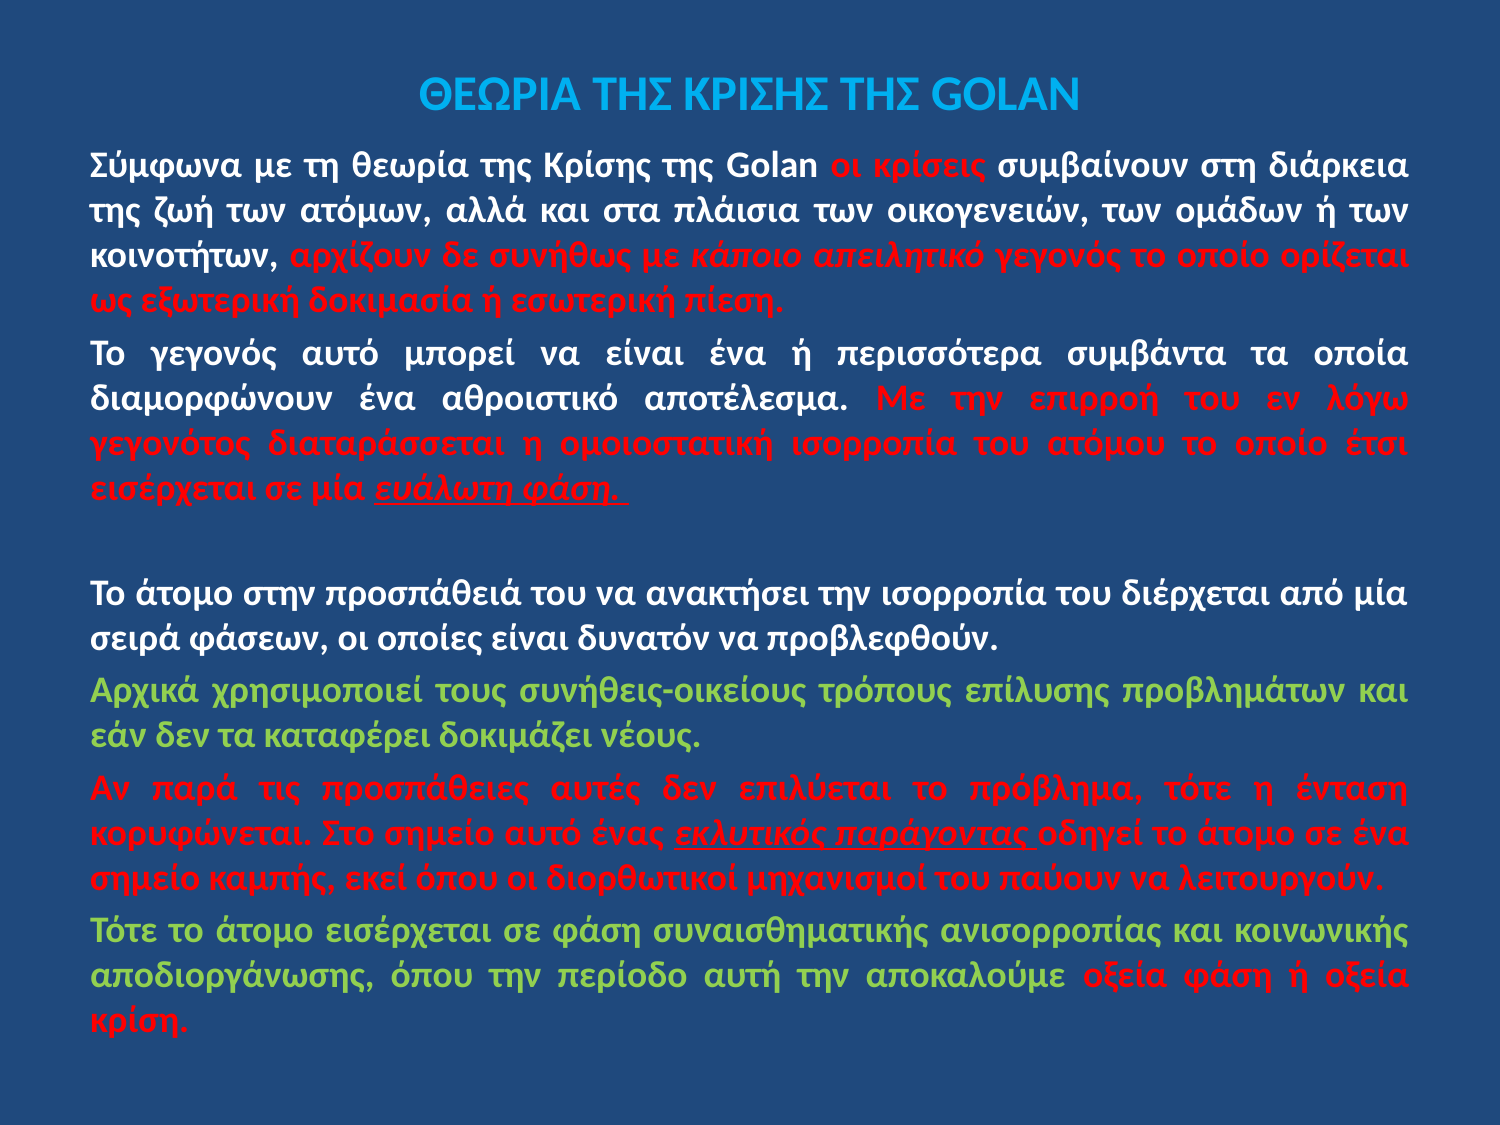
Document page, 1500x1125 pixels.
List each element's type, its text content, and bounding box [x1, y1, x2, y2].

title ΘΕΩΡΙΑ ΤΗΣ ΚΡΙΣΗΣ ΤΗΣ GOLAN [75, 19, 1425, 132]
list Σύμφωνα με τη θεωρία της Κρίσης της Golan οι κρίσεις συμβαίνουν στη διάρκεια της ζωή των ατόμων, αλλά και στα πλάισια των οικογενειών, των ομάδων ή των κοινοτήτων, αρχίζουν δε συνήθως με κάποιο απειλητικό γεγονός το οποίο ορίζεται ως εξω­τερική δοκιμασία ή εσωτερική πίεση. Το γεγονός αυτό μπορεί να εί­ναι ένα ή περισσότερα συμβάντα τα οποία διαμορφώνουν ένα αθροιστικό αποτέλεσμα. Με την επιρροή του εν λόγω γεγονότος διαταράσσεται η ομοιοστατική ισορροπία του ατόμου το οποίο έτσι εισέρχεται σε μία ευάλωτη φάση. Το άτομο στην προσπάθειά του να ανακτήσει την ισορροπία του διέρχεται από μία σειρά φάσεων, οι οποίες είναι δυνατόν να προβλεφθούν. Αρχικά χρησιμοποιεί τους συνήθεις-οικείους τρόπους επίλυσης προβλημάτων και εάν δεν τα καταφέρει δοκιμάζει νέους. Αν παρά τις προσπάθειες αυτές δεν επιλύεται το πρόβλημα, τότε η ένταση κορυφώνεται. Στο σημείο αυτό ένας εκλυτικός παράγοντας οδηγεί το άτομο σε ένα σημείο καμπής, εκεί όπου οι διορθωτικοί μηχανισμοί του παύουν να λειτουργούν. Τότε το άτομο εισέρχεται σε φάση συναισθηματικής ανισορροπίας και κοινωνικής αποδιοργάνωσης, όπου την περίοδο αυτή την αποκαλούμε οξεία φάση ή οξεία κρίση. [75, 132, 1425, 1102]
